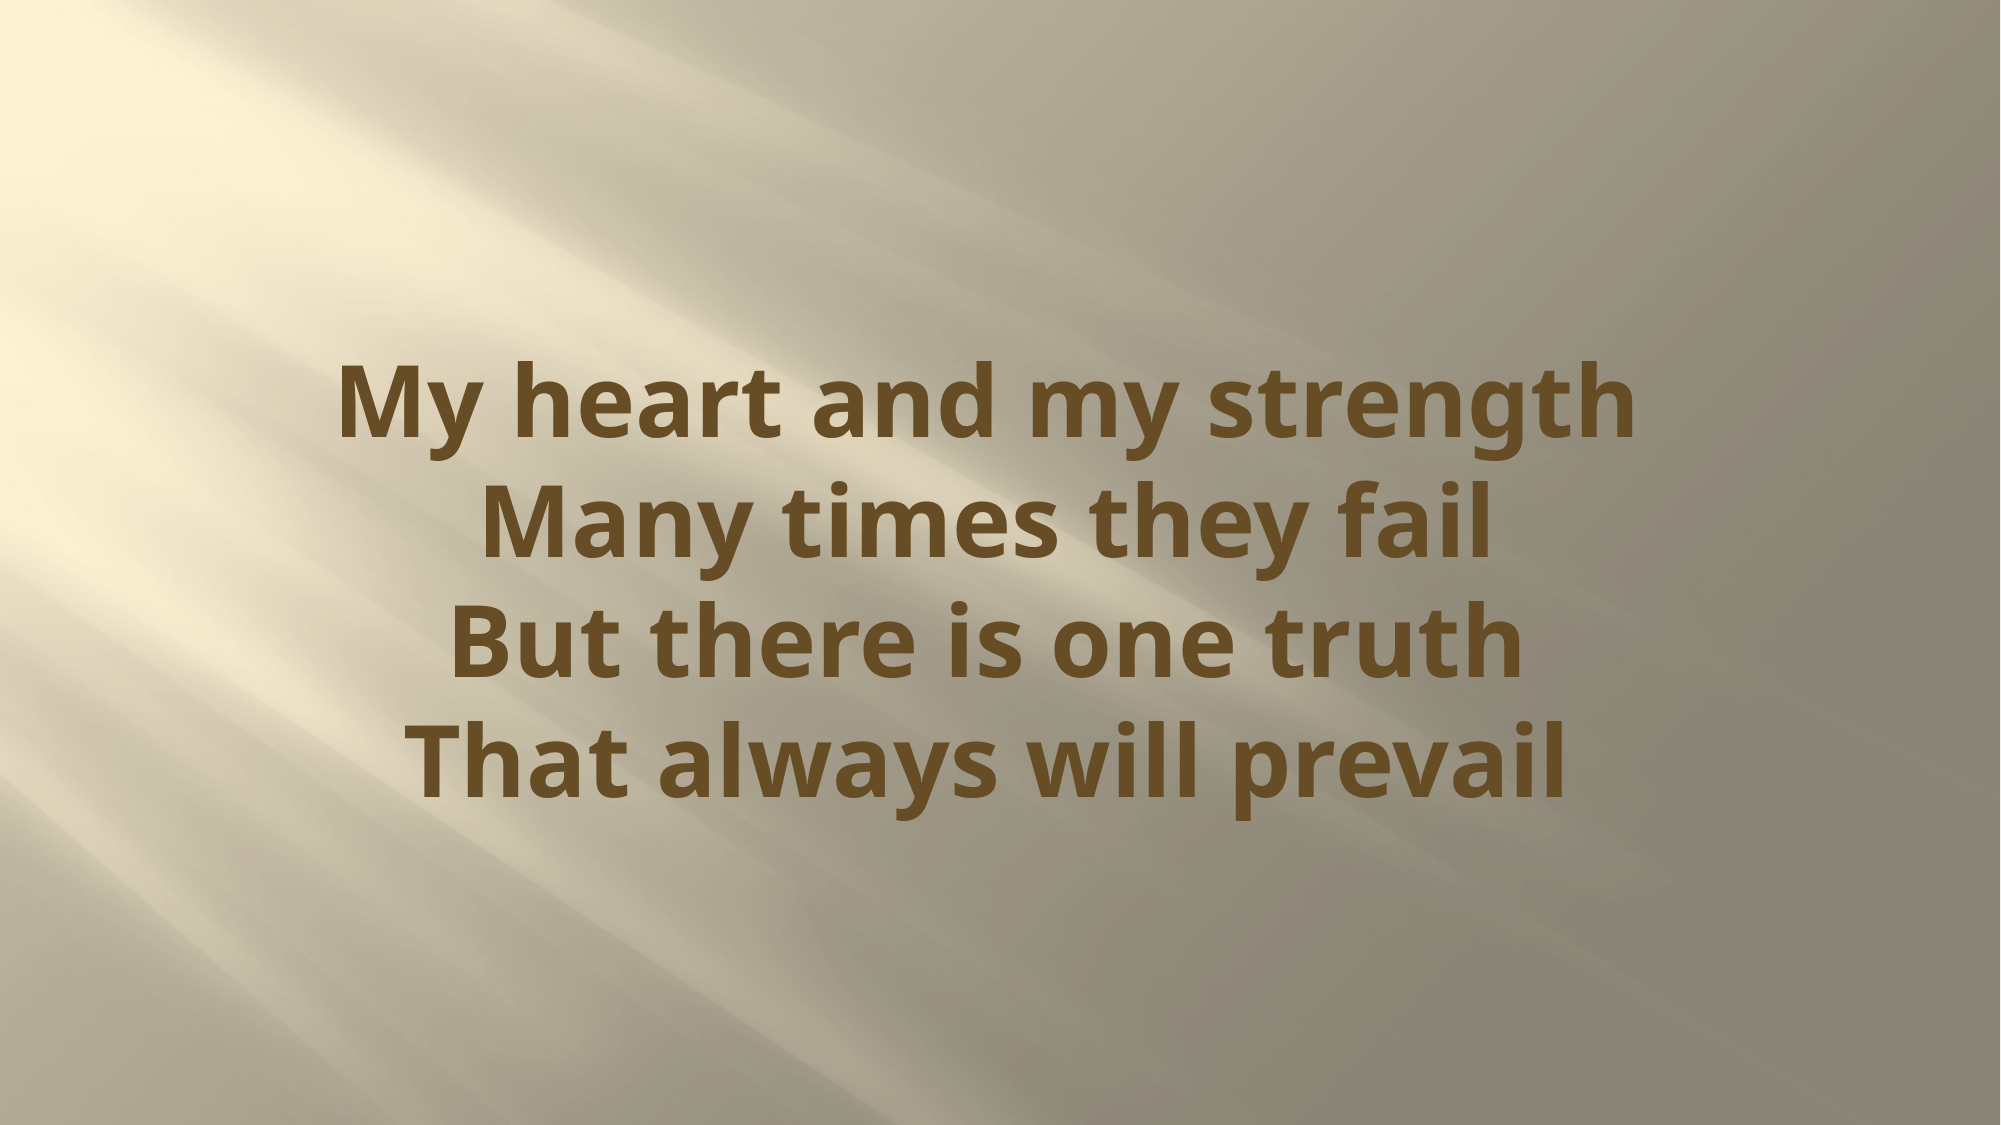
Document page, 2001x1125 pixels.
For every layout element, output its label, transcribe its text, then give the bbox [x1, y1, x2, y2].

title My heart and my strength Many times they fail But there is one truth That always will prevail [312, 87, 1663, 938]
